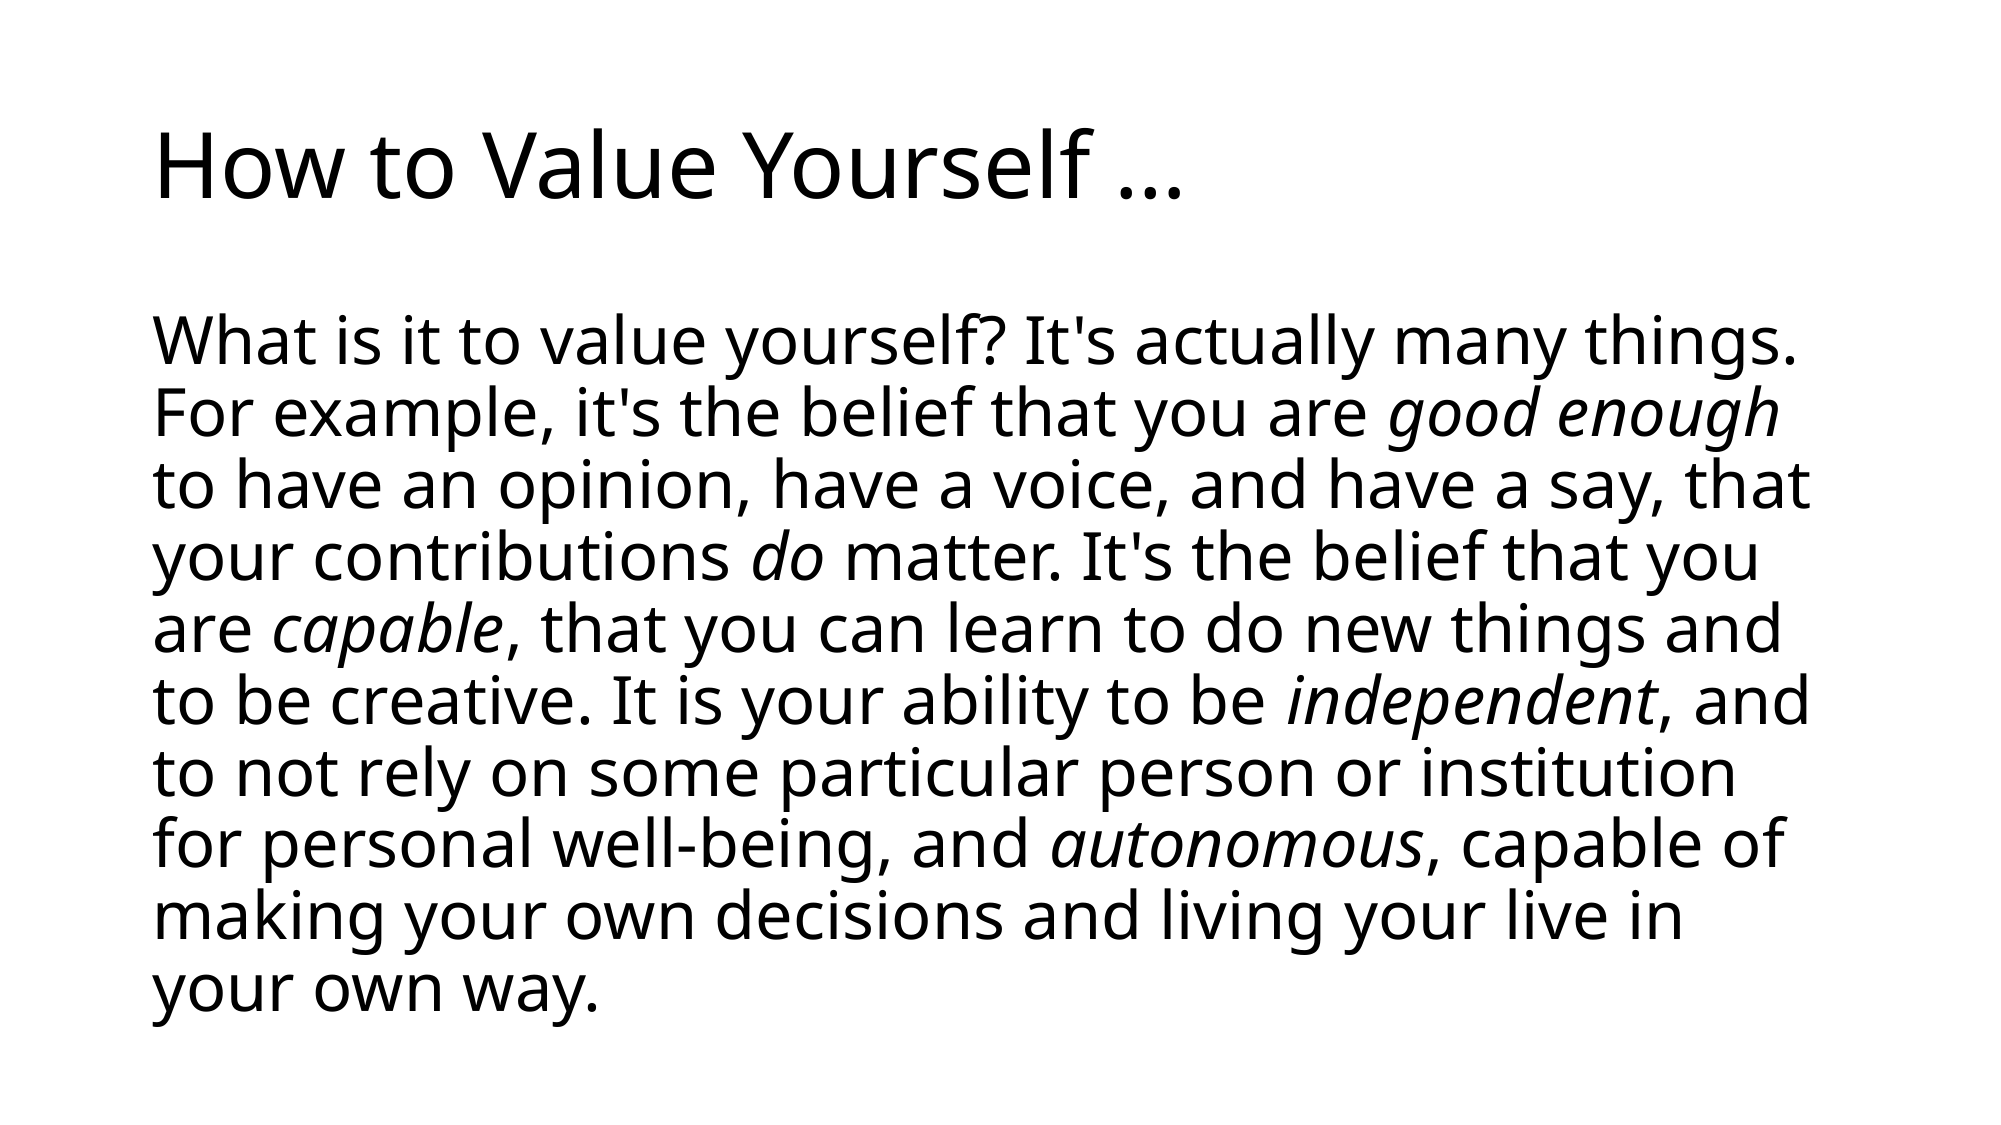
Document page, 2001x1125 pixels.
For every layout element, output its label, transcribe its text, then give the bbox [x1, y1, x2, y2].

title How to Value Yourself … [137, 59, 1863, 278]
list What is it to value yourself? It's actually many things. For example, it's the belief that you are good enough to have an opinion, have a voice, and have a say, that your contributions do matter. It's the belief that you are capable, that you can learn to do new things and to be creative. It is your ability to be independent, and to not rely on some particular person or institution for personal well-being, and autonomous, capable of making your own decisions and living your live in your own way. [137, 299, 1863, 1014]
